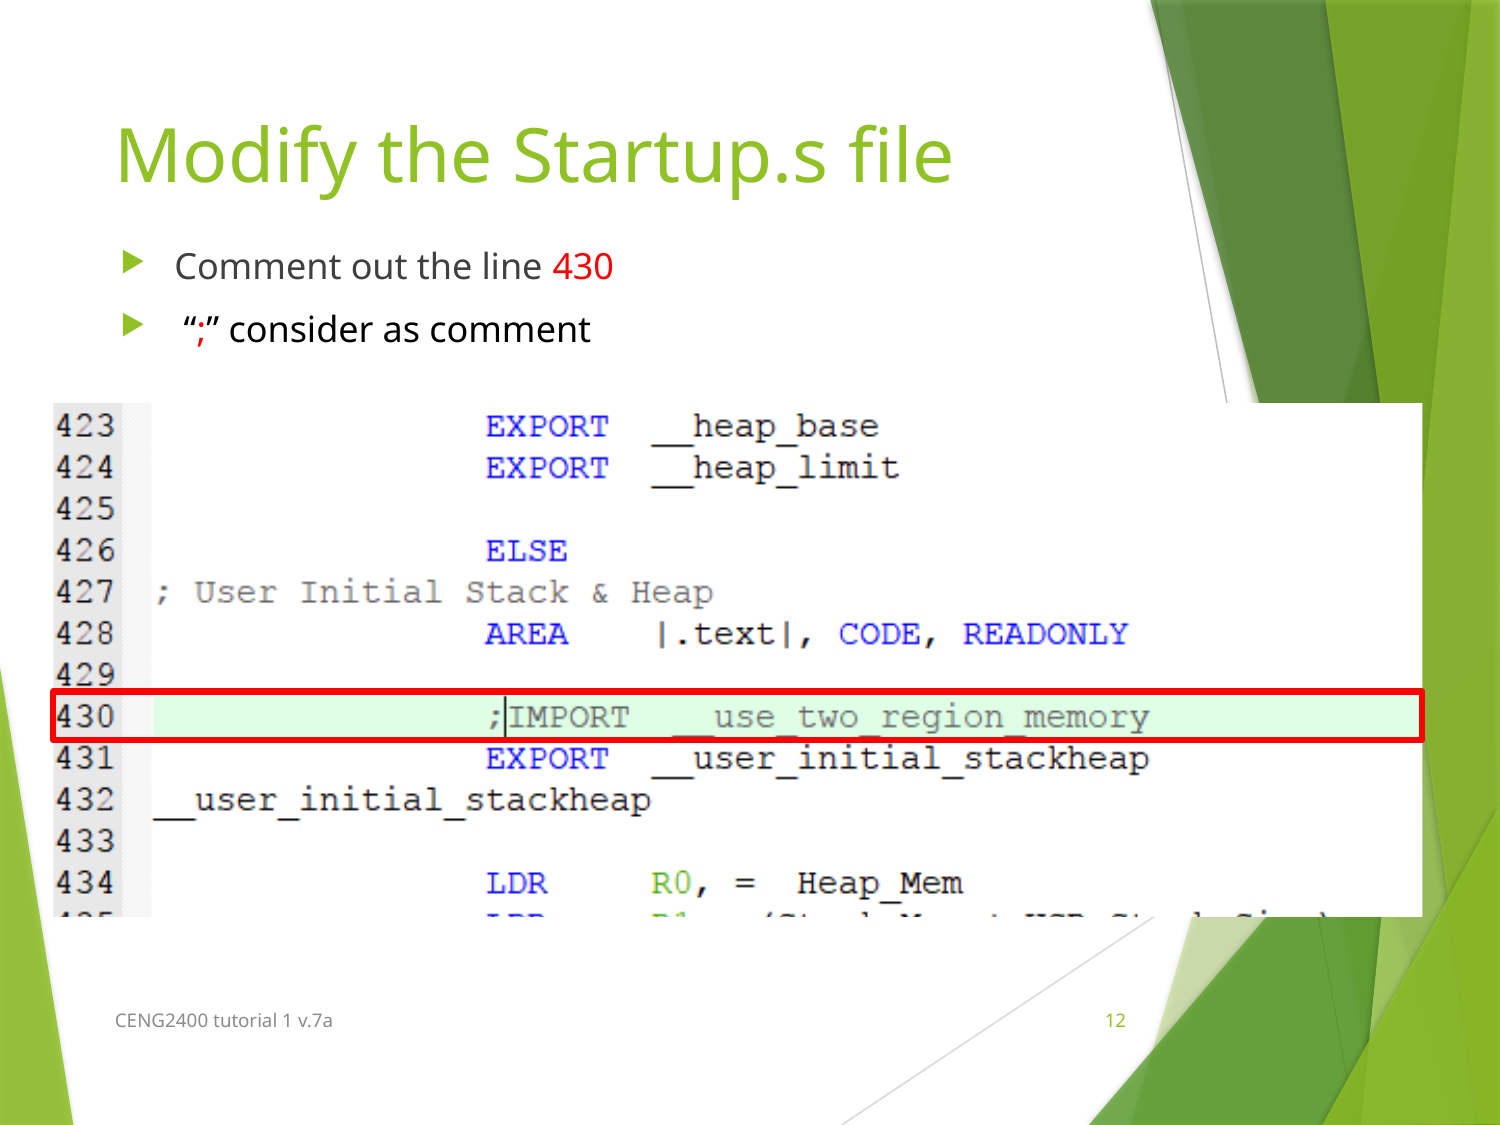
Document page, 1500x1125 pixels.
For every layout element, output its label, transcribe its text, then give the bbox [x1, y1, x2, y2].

slide_number 12 [1057, 991, 1142, 1051]
list Comment out the line 430 “;” consider as comment [105, 236, 1136, 358]
title Modify the Startup.s file [99, 99, 1142, 222]
footer CENG2400 tutorial 1 v.7a [99, 991, 859, 1051]
picture [52, 403, 1423, 918]
